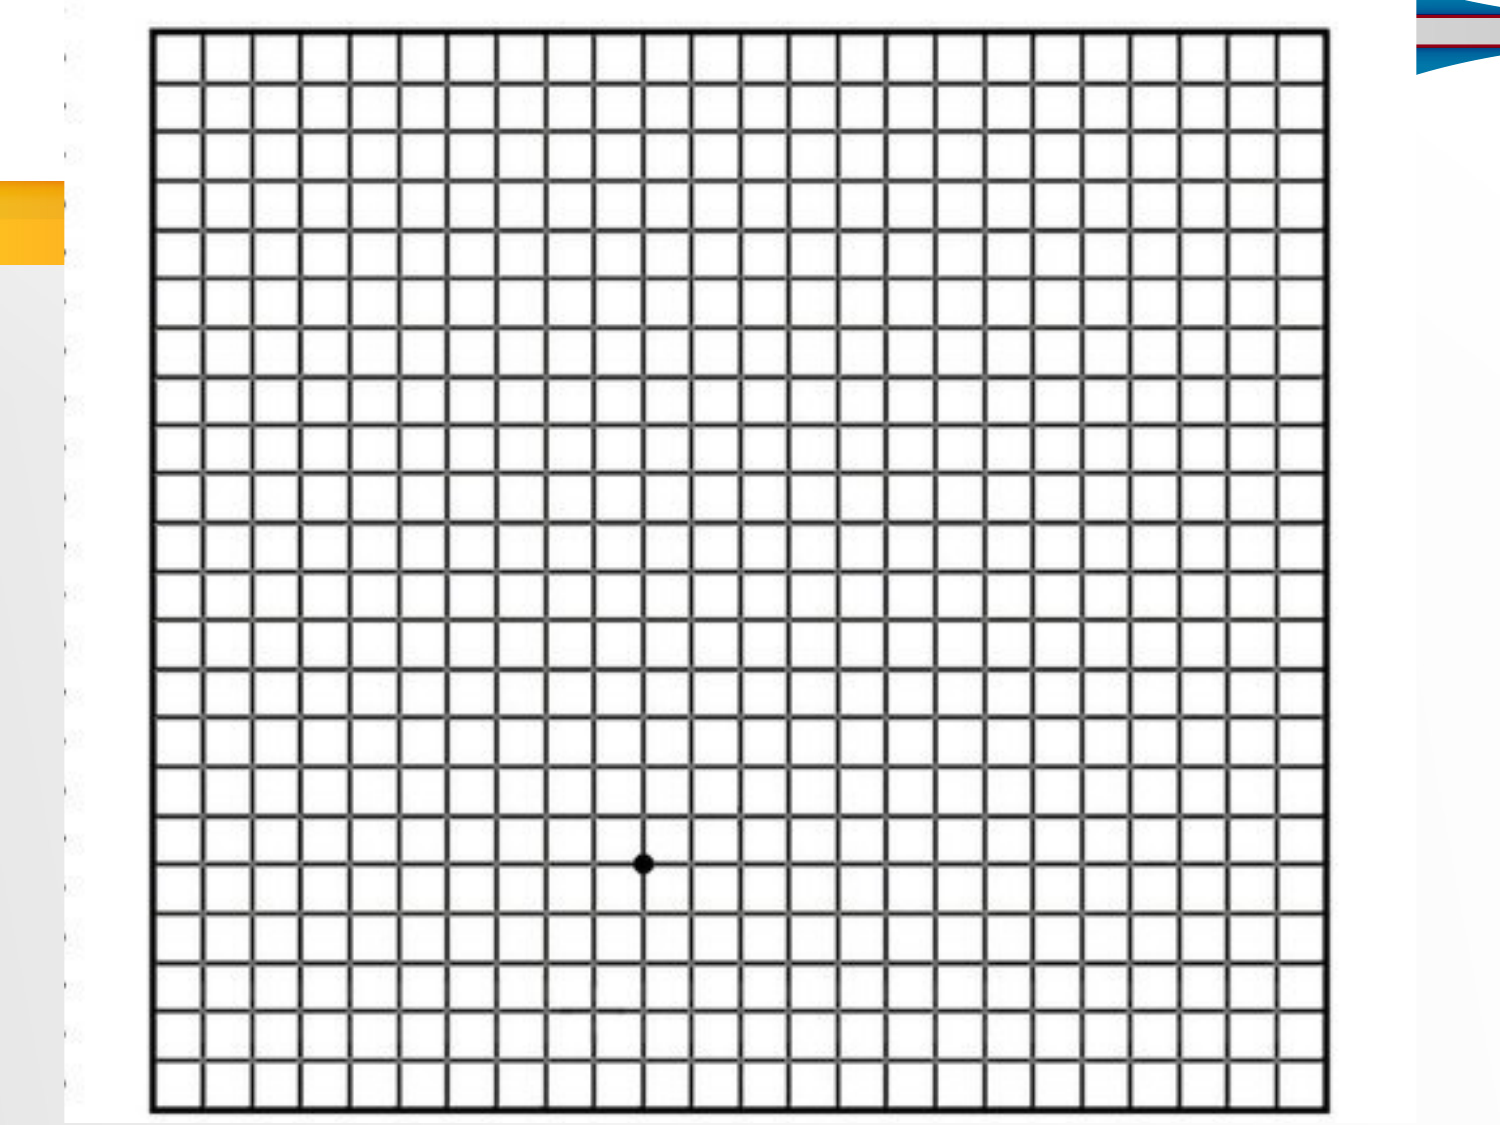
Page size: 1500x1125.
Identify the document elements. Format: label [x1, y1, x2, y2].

picture [1417, 0, 1500, 55]
list [64, 0, 1417, 1123]
picture [0, 0, 1500, 1125]
